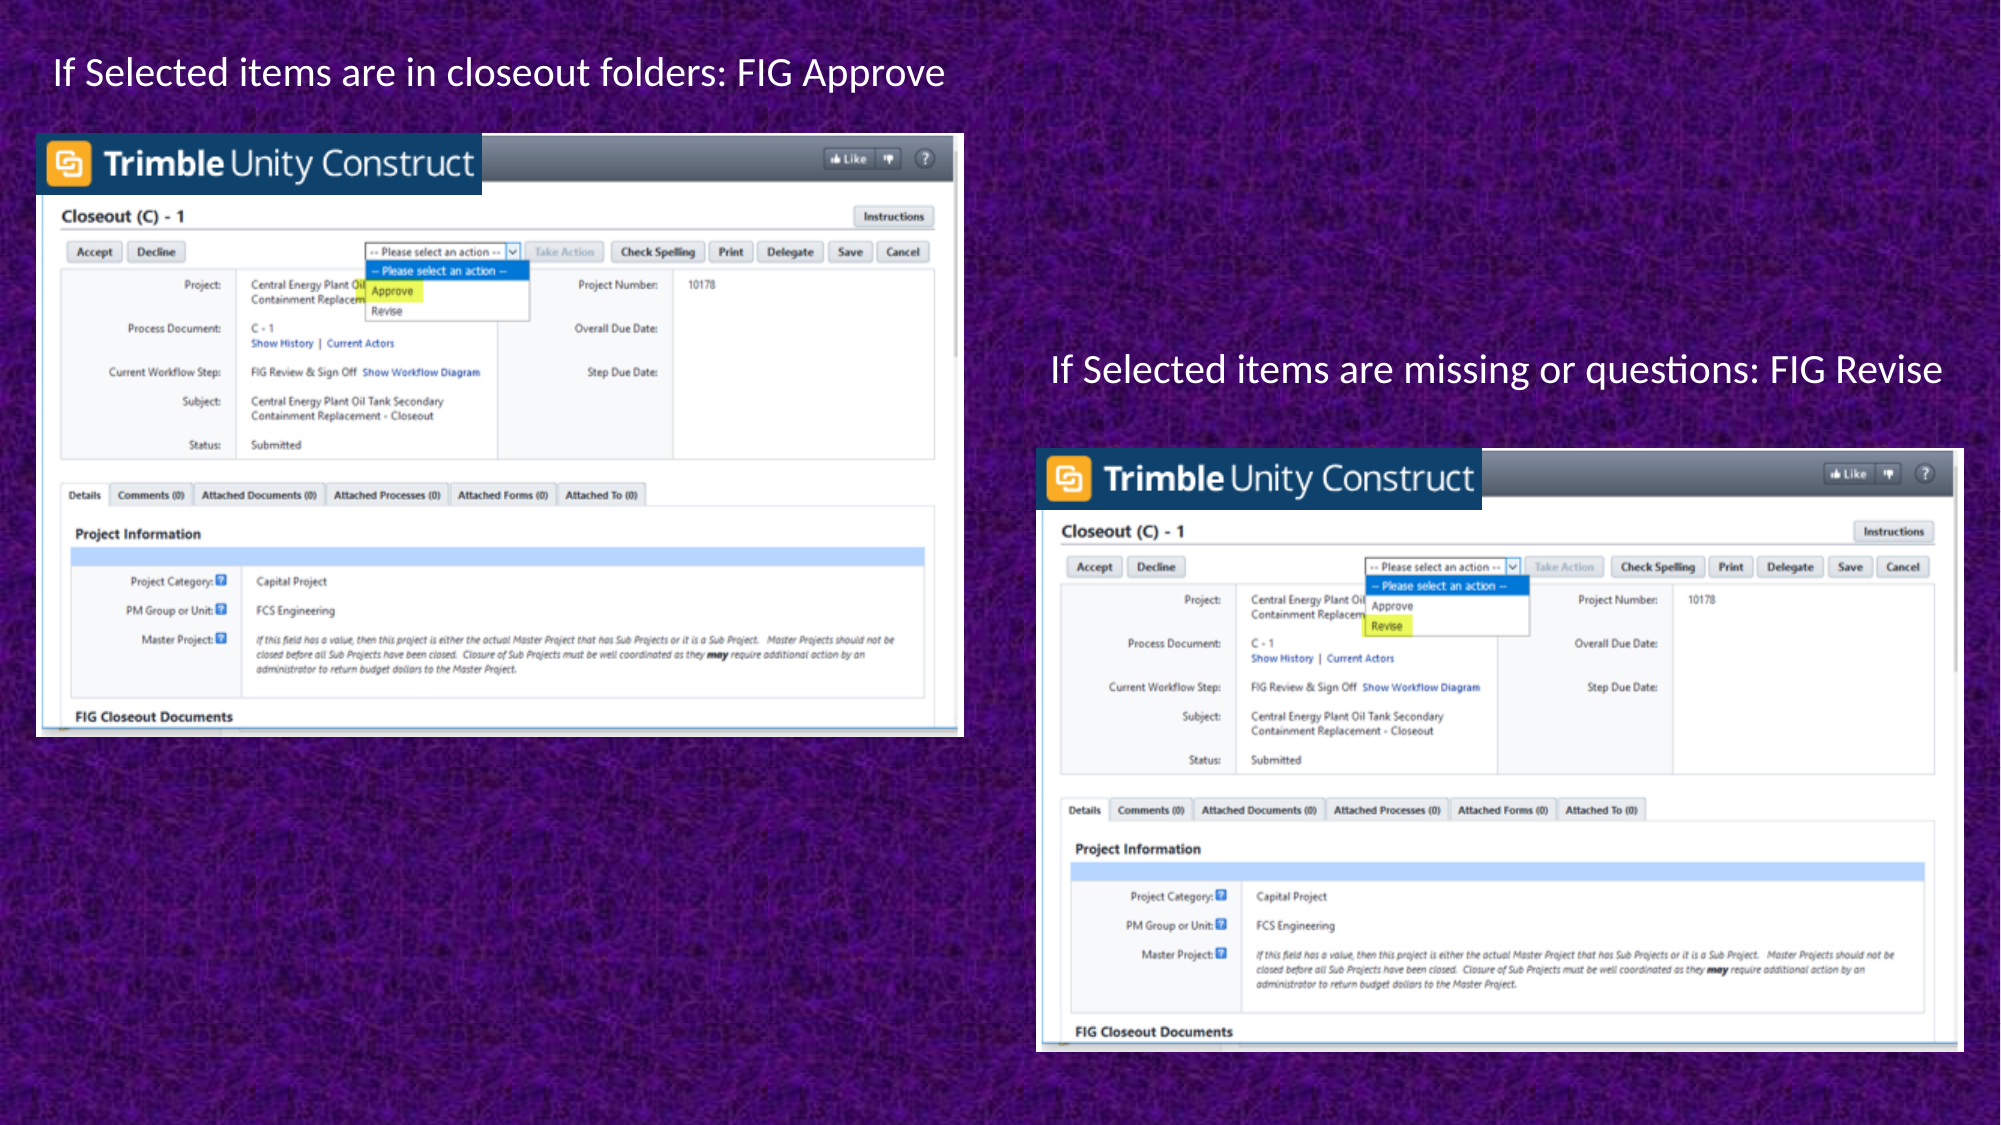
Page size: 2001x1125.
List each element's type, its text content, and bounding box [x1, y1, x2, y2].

text_box If Selected items are missing or questions: FIG Revise [1035, 334, 1959, 400]
picture [0, 0, 2001, 1125]
text_box If Selected items are in closeout folders: FIG Approve [37, 37, 962, 102]
